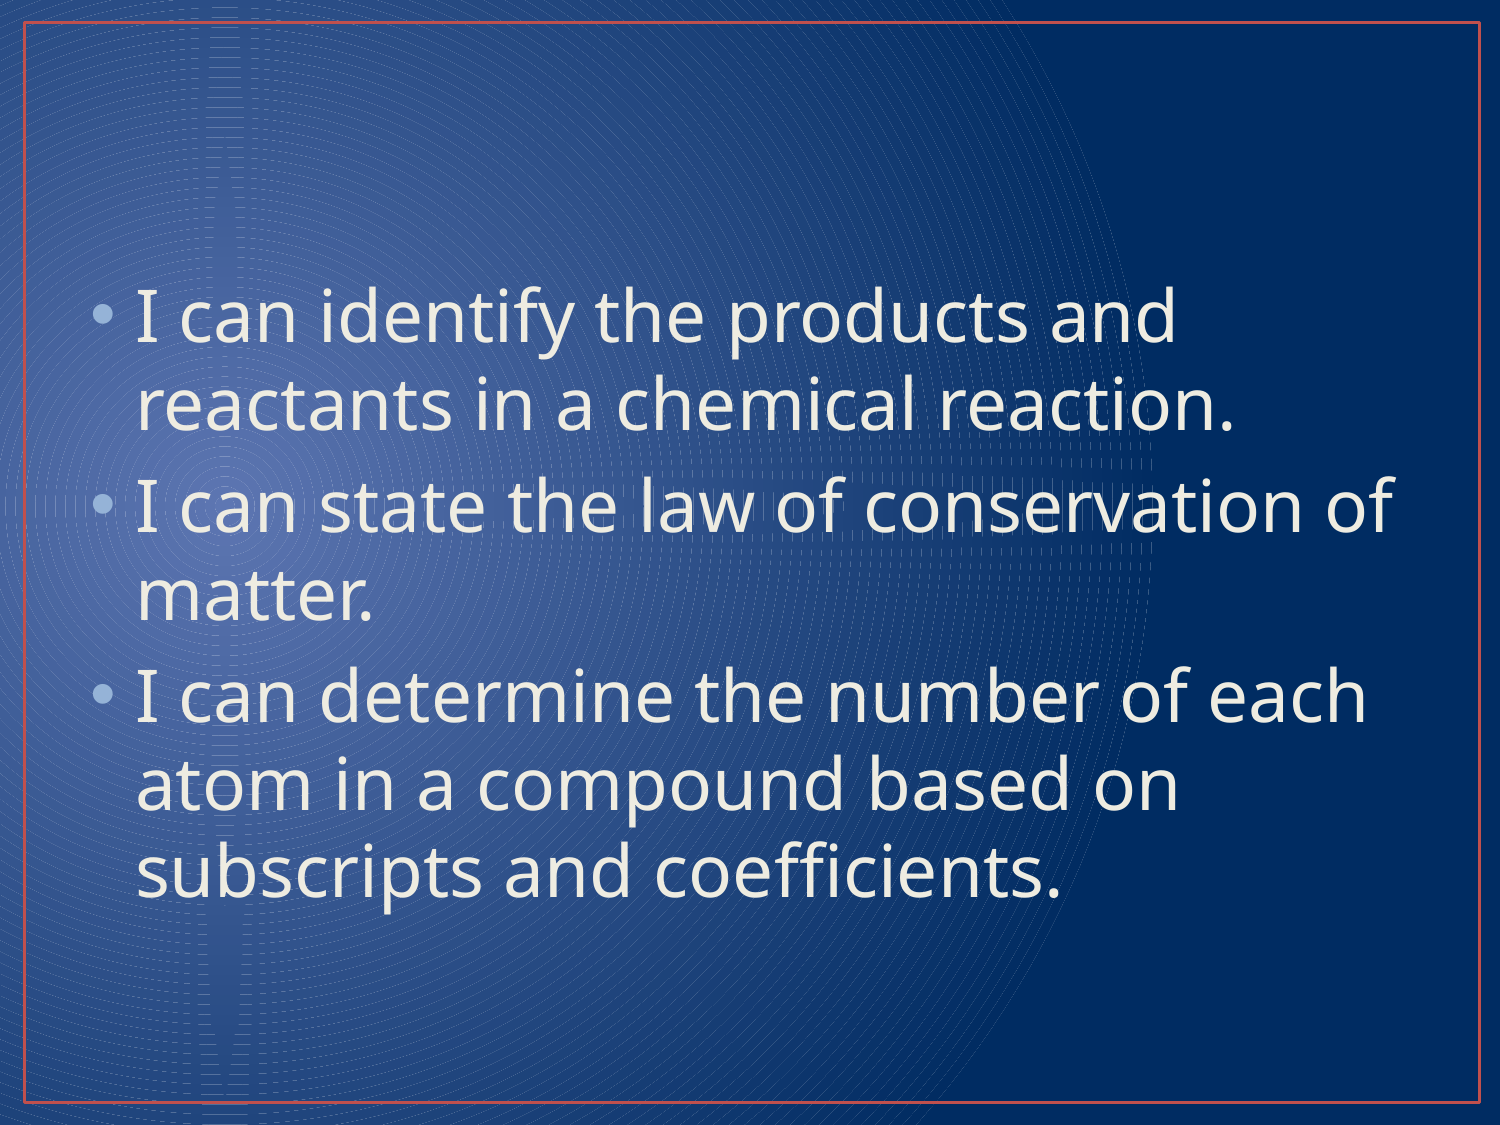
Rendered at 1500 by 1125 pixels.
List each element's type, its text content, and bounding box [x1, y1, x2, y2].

list I can identify the products and reactants in a chemical reaction. I can state the law of conservation of matter. I can determine the number of each atom in a compound based on subscripts and coefficients. [75, 262, 1425, 1005]
